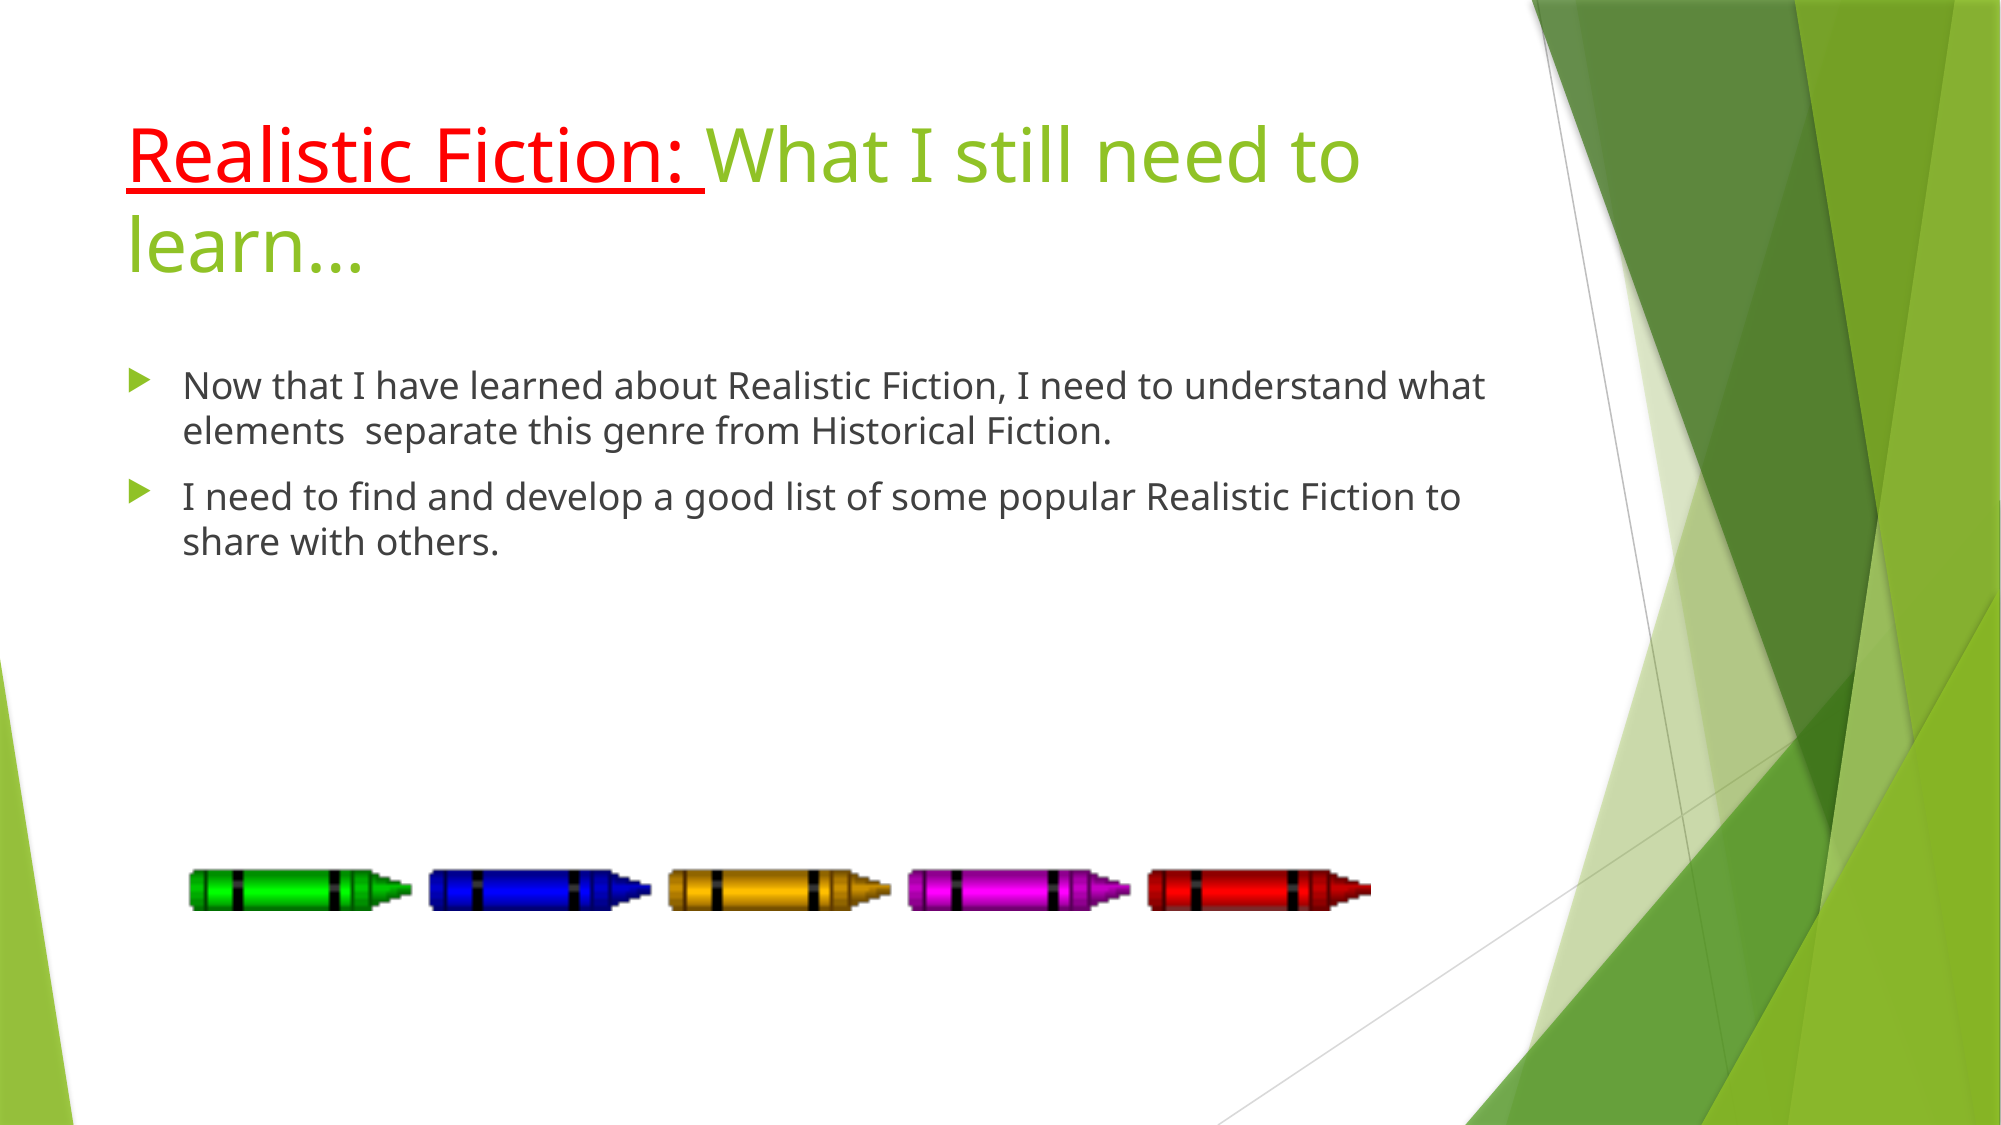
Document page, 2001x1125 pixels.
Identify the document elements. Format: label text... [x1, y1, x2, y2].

list Now that I have learned about Realistic Fiction, I need to understand what elements separate this genre from Historical Fiction. I need to find and develop a good list of some popular Realistic Fiction to share with others. [111, 354, 1522, 992]
title Realistic Fiction: What I still need to learn… [111, 99, 1522, 317]
picture [165, 852, 1372, 912]
